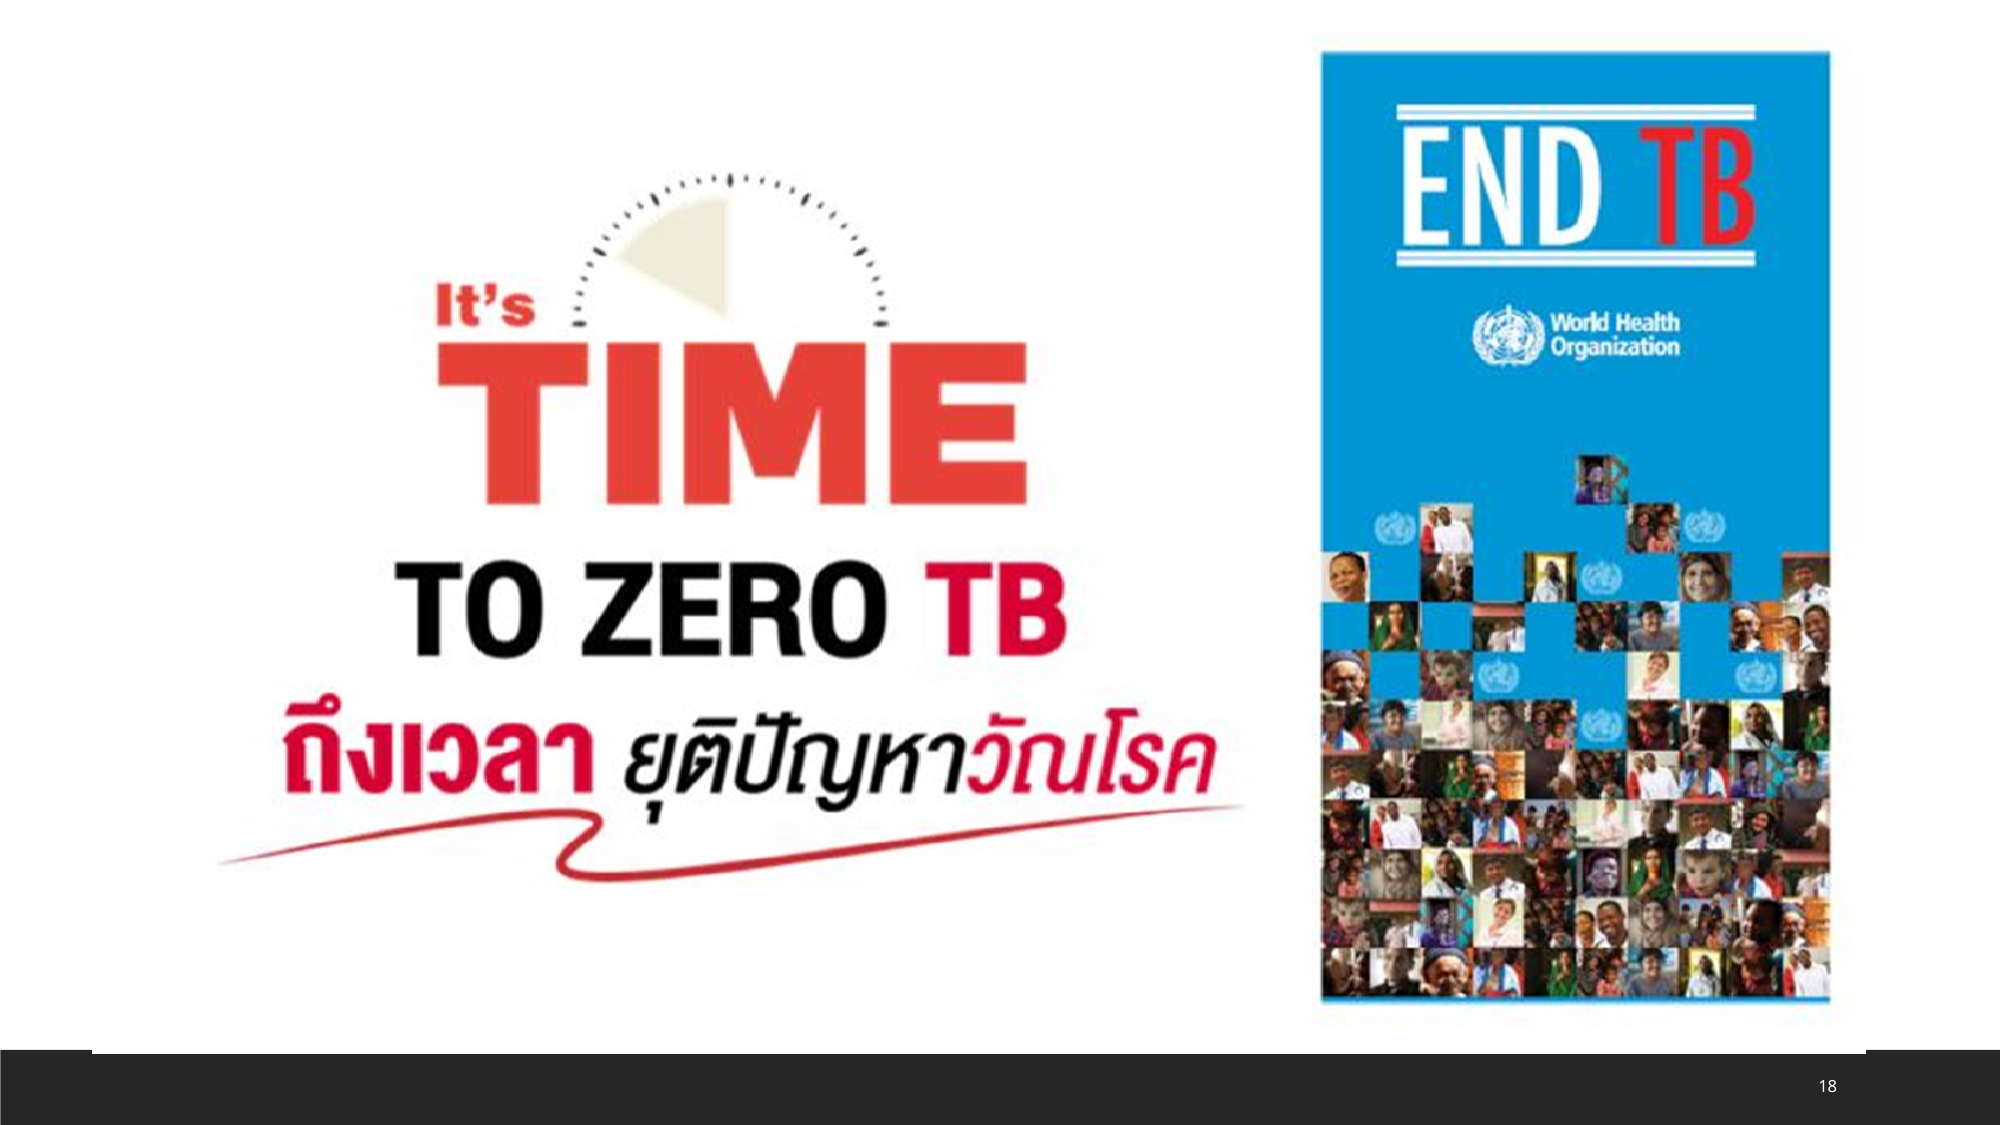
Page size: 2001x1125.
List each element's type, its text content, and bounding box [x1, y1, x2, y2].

picture [92, 0, 1866, 1055]
slide_number 18 [1803, 1057, 1932, 1118]
